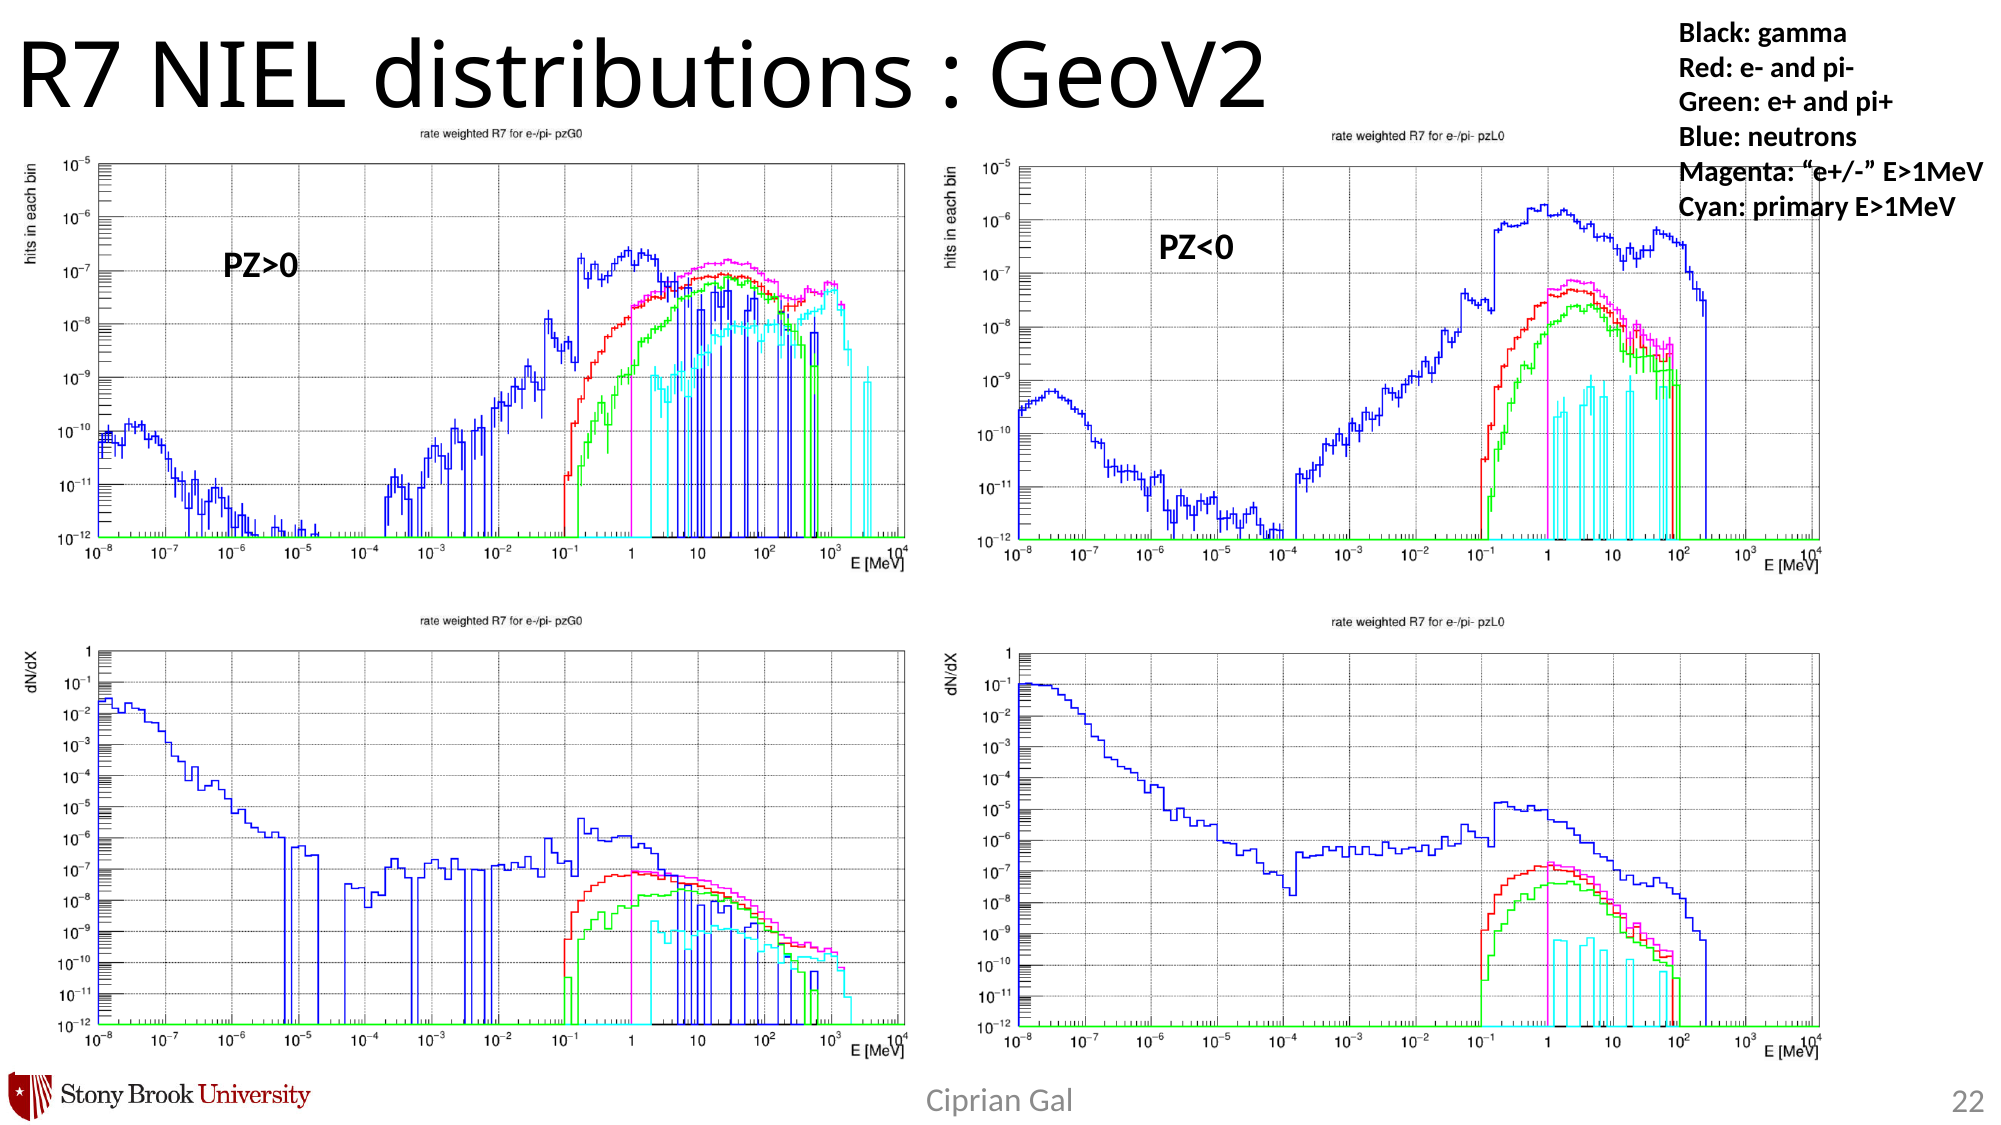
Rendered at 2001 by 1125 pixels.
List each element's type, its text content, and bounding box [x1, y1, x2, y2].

picture [0, 119, 920, 1125]
title R7 NIEL distributions : GeoV2 [0, 0, 2000, 156]
slide_number 22 [1550, 1079, 2000, 1120]
picture [935, 116, 1853, 1071]
footer Ciprian Gal [662, 1078, 1338, 1119]
text_box Black: gamma Red: e- and pi- Green: e+ and pi+ Blue: neutrons Magenta: “e+/-” E>1MeV Cyan: primary E>1MeV [1664, 5, 2000, 230]
